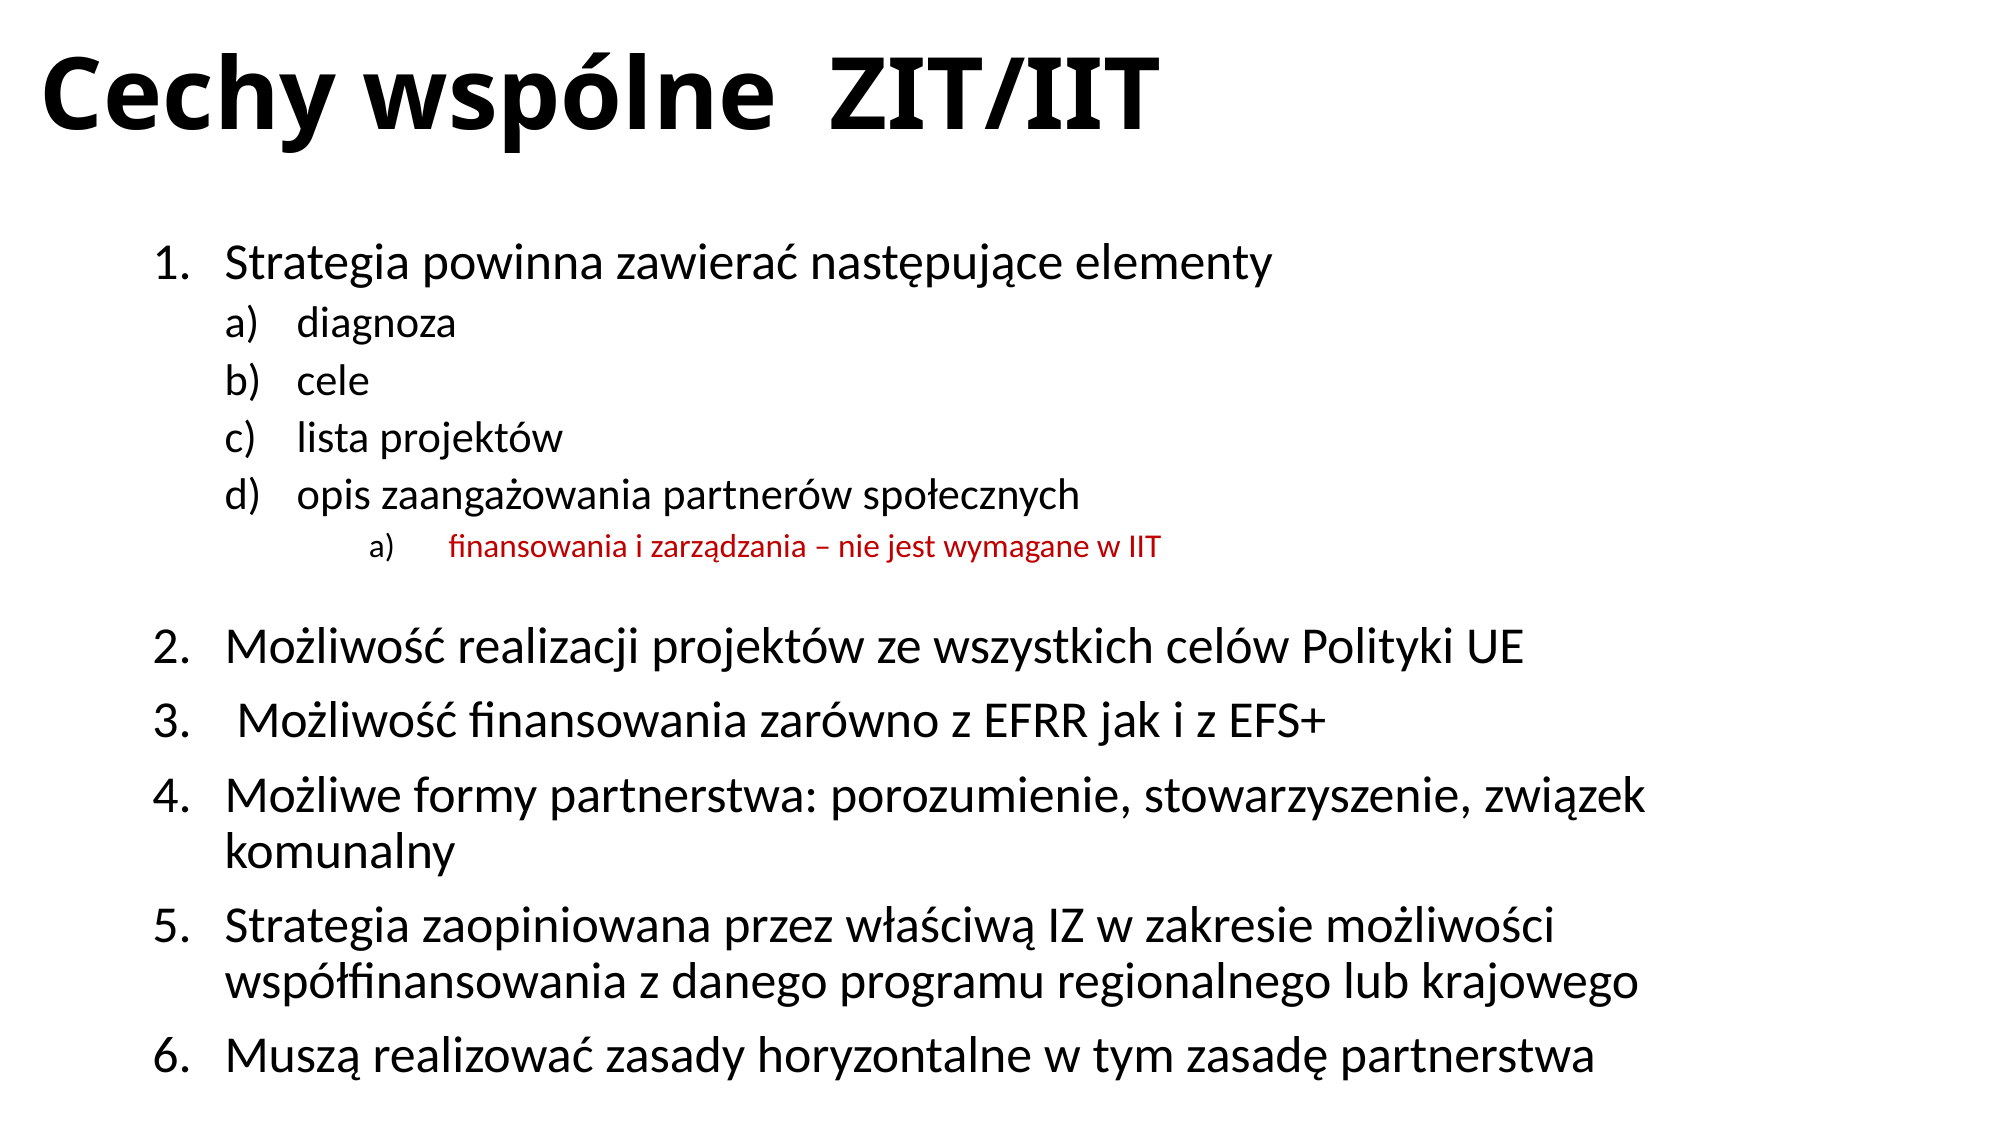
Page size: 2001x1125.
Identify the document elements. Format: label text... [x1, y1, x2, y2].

title Cechy wspólne ZIT/IIT [24, 31, 1750, 163]
list Strategia powinna zawierać następujące elementy diagnoza cele lista projektów opis zaangażowania partnerów społecznych finansowania i zarządzania – nie jest wymagane w IIT Możliwość realizacji projektów ze wszystkich celów Polityki UE Możliwość finansowania zarówno z EFRR jak i z EFS+ Możliwe formy partnerstwa: porozumienie, stowarzyszenie, związek komunalny Strategia zaopiniowana przez właściwą IZ w zakresie możliwości współfinansowania z danego programu regionalnego lub krajowego Muszą realizować zasady horyzontalne w tym zasadę partnerstwa [137, 227, 1863, 1094]
